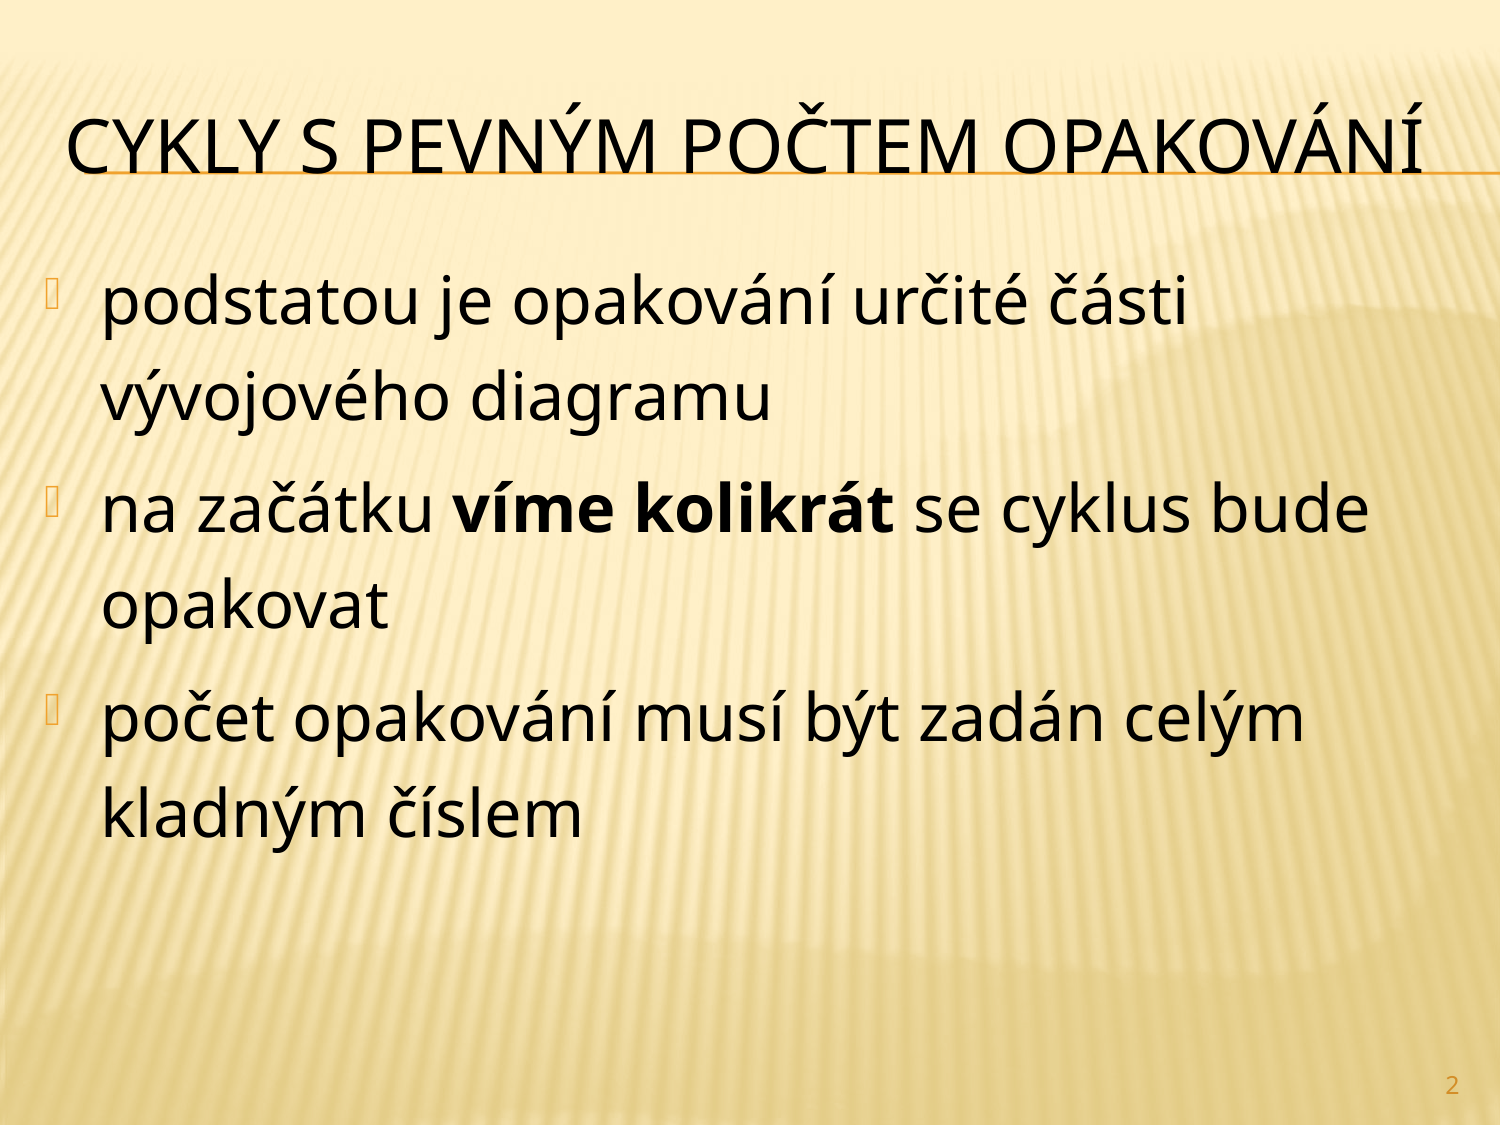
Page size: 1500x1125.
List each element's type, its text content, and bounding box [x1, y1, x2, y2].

list podstatou je opakování určité části vývojového diagramu na začátku víme kolikrát se cyklus bude opakovat počet opakování musí být zadán celým kladným číslem [29, 234, 1471, 1095]
title Cykly s pevným počtem opakování [50, 75, 1475, 213]
slide_number 2 [1350, 1061, 1475, 1103]
